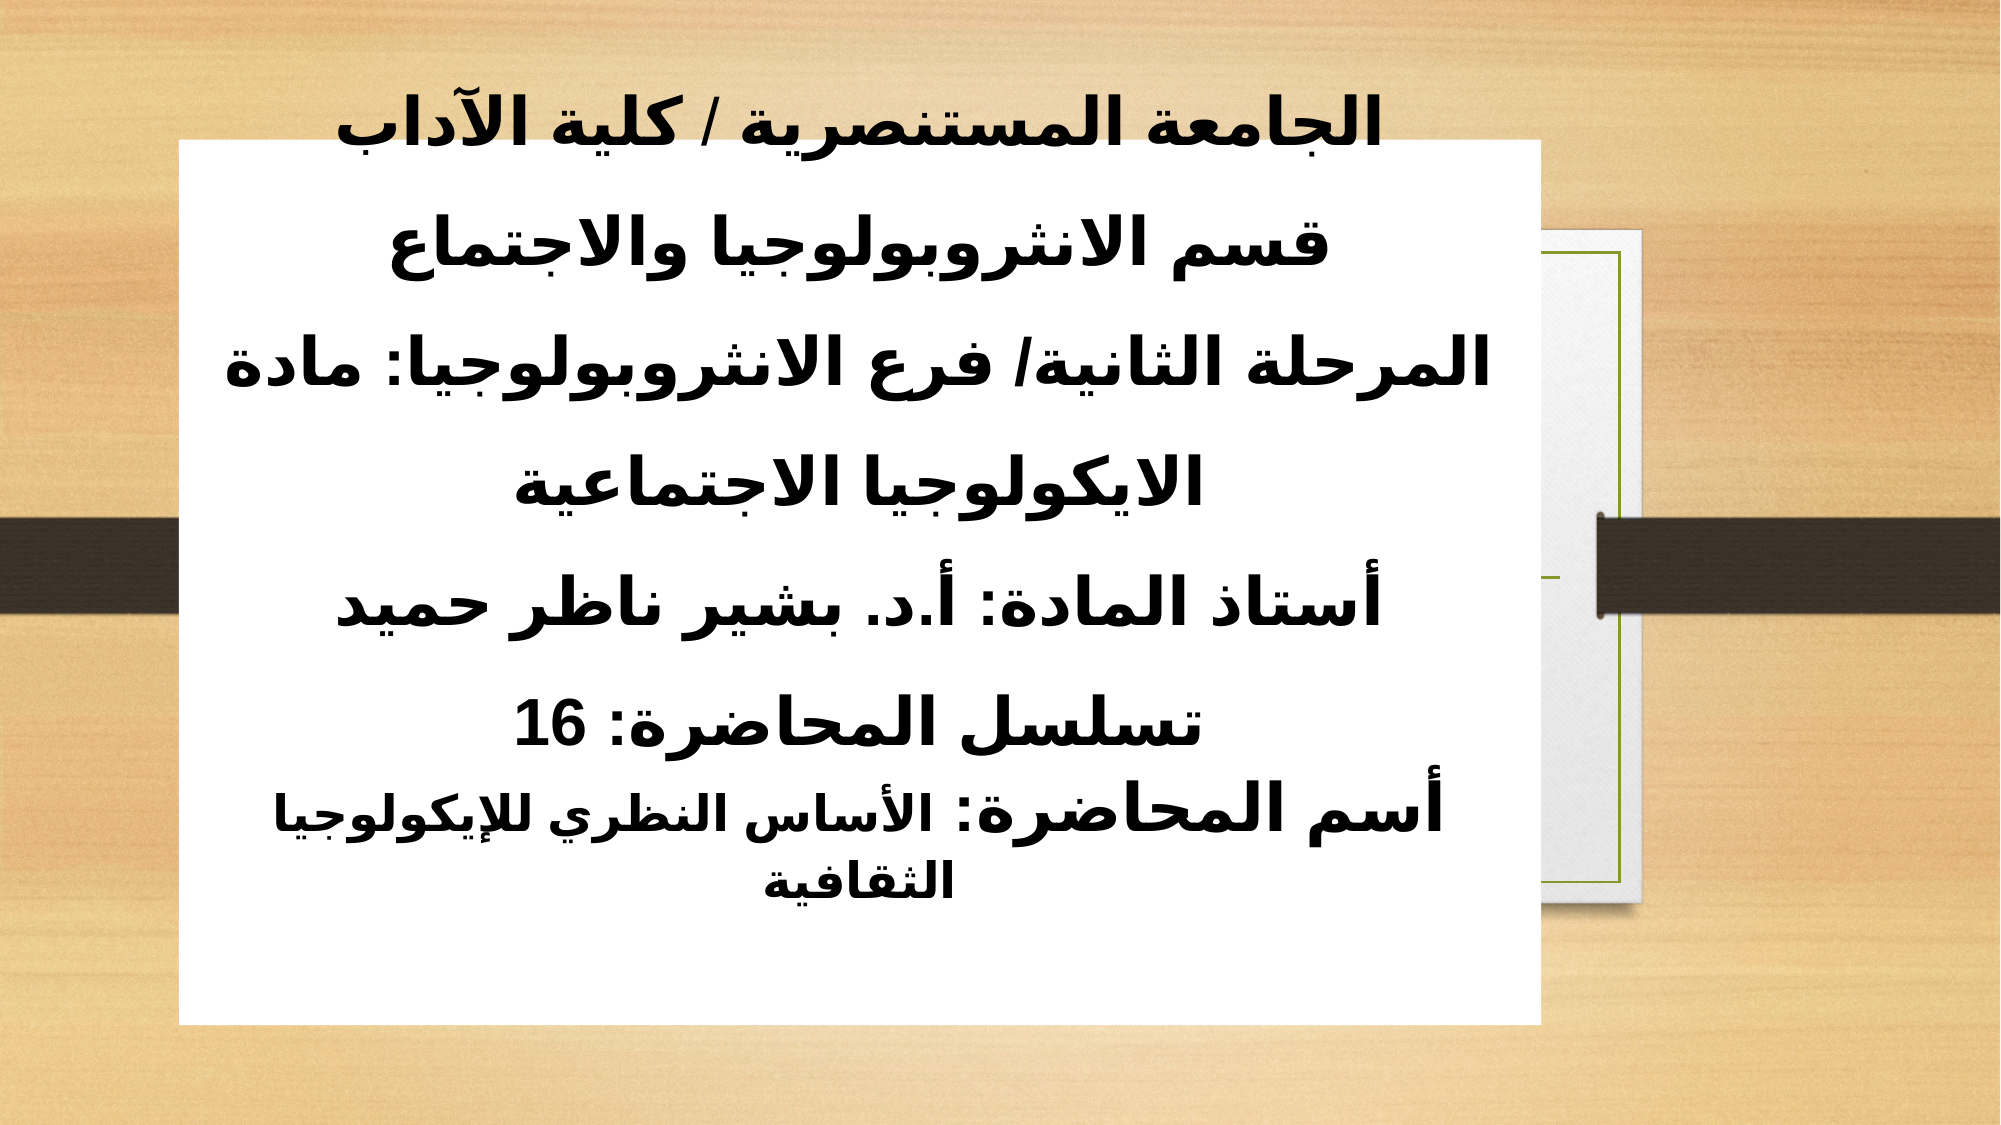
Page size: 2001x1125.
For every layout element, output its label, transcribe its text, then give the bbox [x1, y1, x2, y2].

picture [0, 0, 2001, 1125]
text_box الجامعة المستنصرية / كلية الآداب قسم الانثروبولوجيا والاجتماع المرحلة الثانية/ فرع الانثروبولوجيا: مادة الايكولوجيا الاجتماعية أستاذ المادة: أ.د. بشير ناظر حميد تسلسل المحاضرة: 16 أسم المحاضرة: الأساس النظري للإيكولوجيا الثقافية [177, 138, 1542, 1026]
